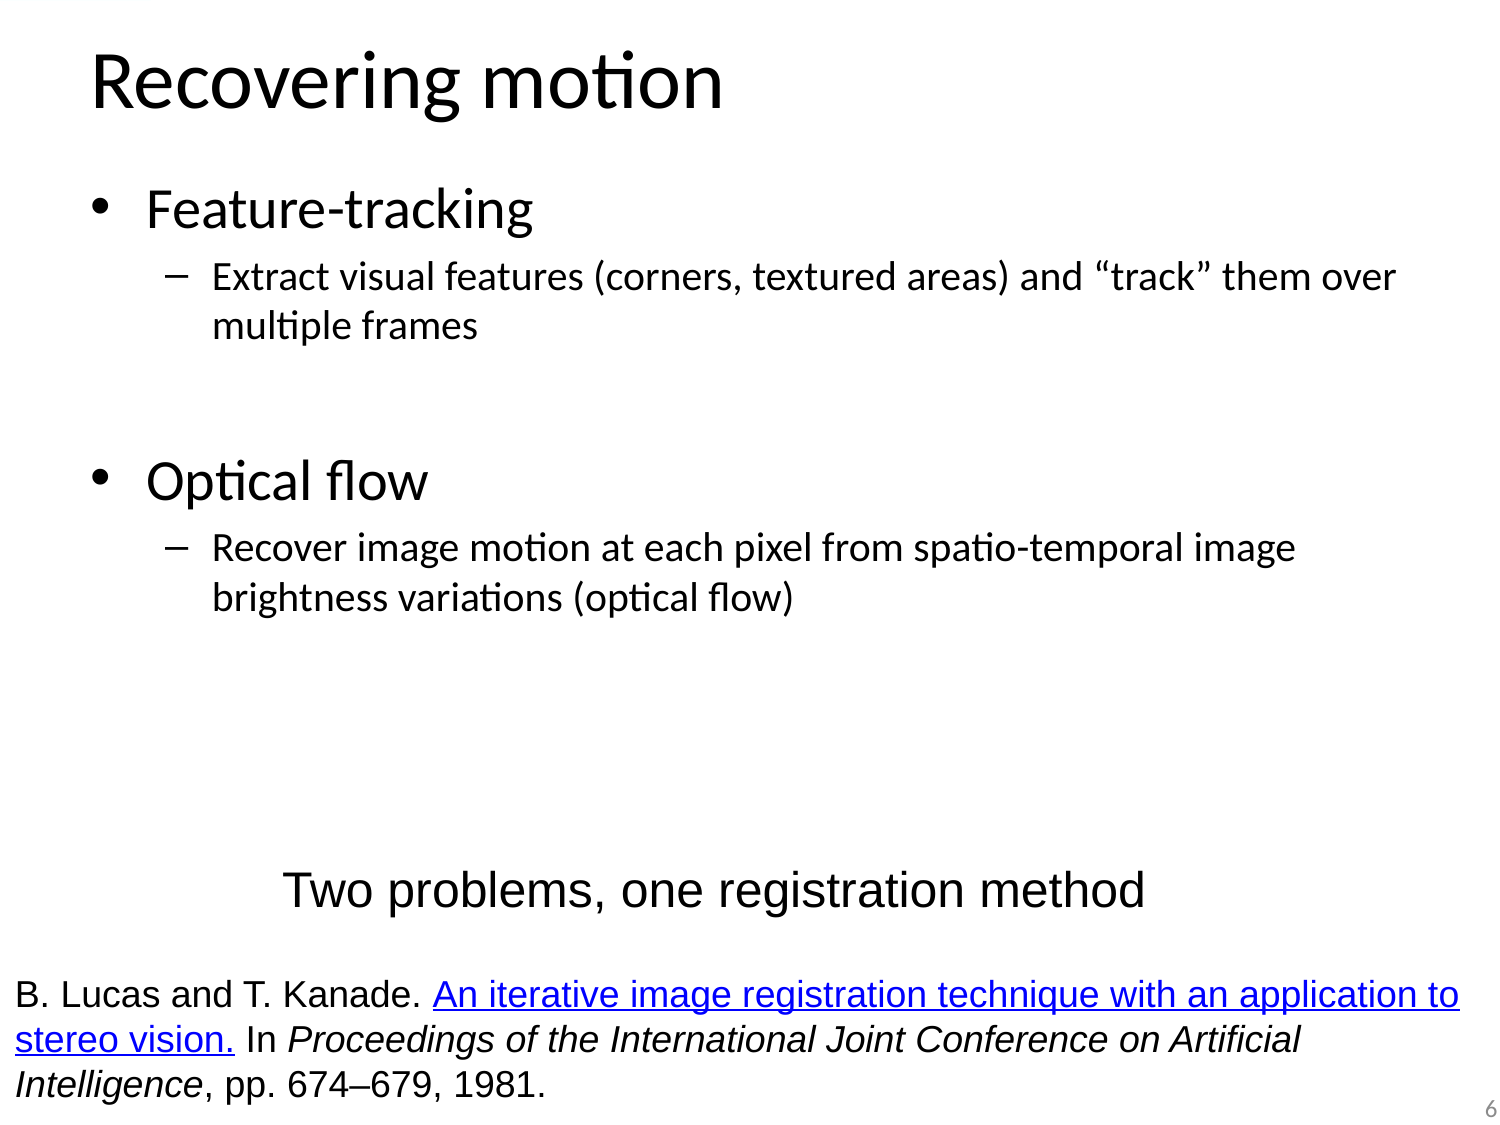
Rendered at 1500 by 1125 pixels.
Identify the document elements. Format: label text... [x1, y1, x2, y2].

text_box Two problems, one registration method [267, 849, 1162, 925]
slide_number 6 [1162, 1077, 1500, 1125]
text_box B. Lucas and T. Kanade. An iterative image registration technique with an application to stereo vision. In Proceedings of the International Joint Conference on Artificial Intelligence, pp. 674–679, 1981. [0, 962, 1500, 1112]
title Recovering motion [75, 0, 1425, 150]
list Feature-tracking Extract visual features (corners, textured areas) and “track” them over multiple frames Optical flow Recover image motion at each pixel from spatio-temporal image brightness variations (optical flow) [75, 162, 1425, 962]
